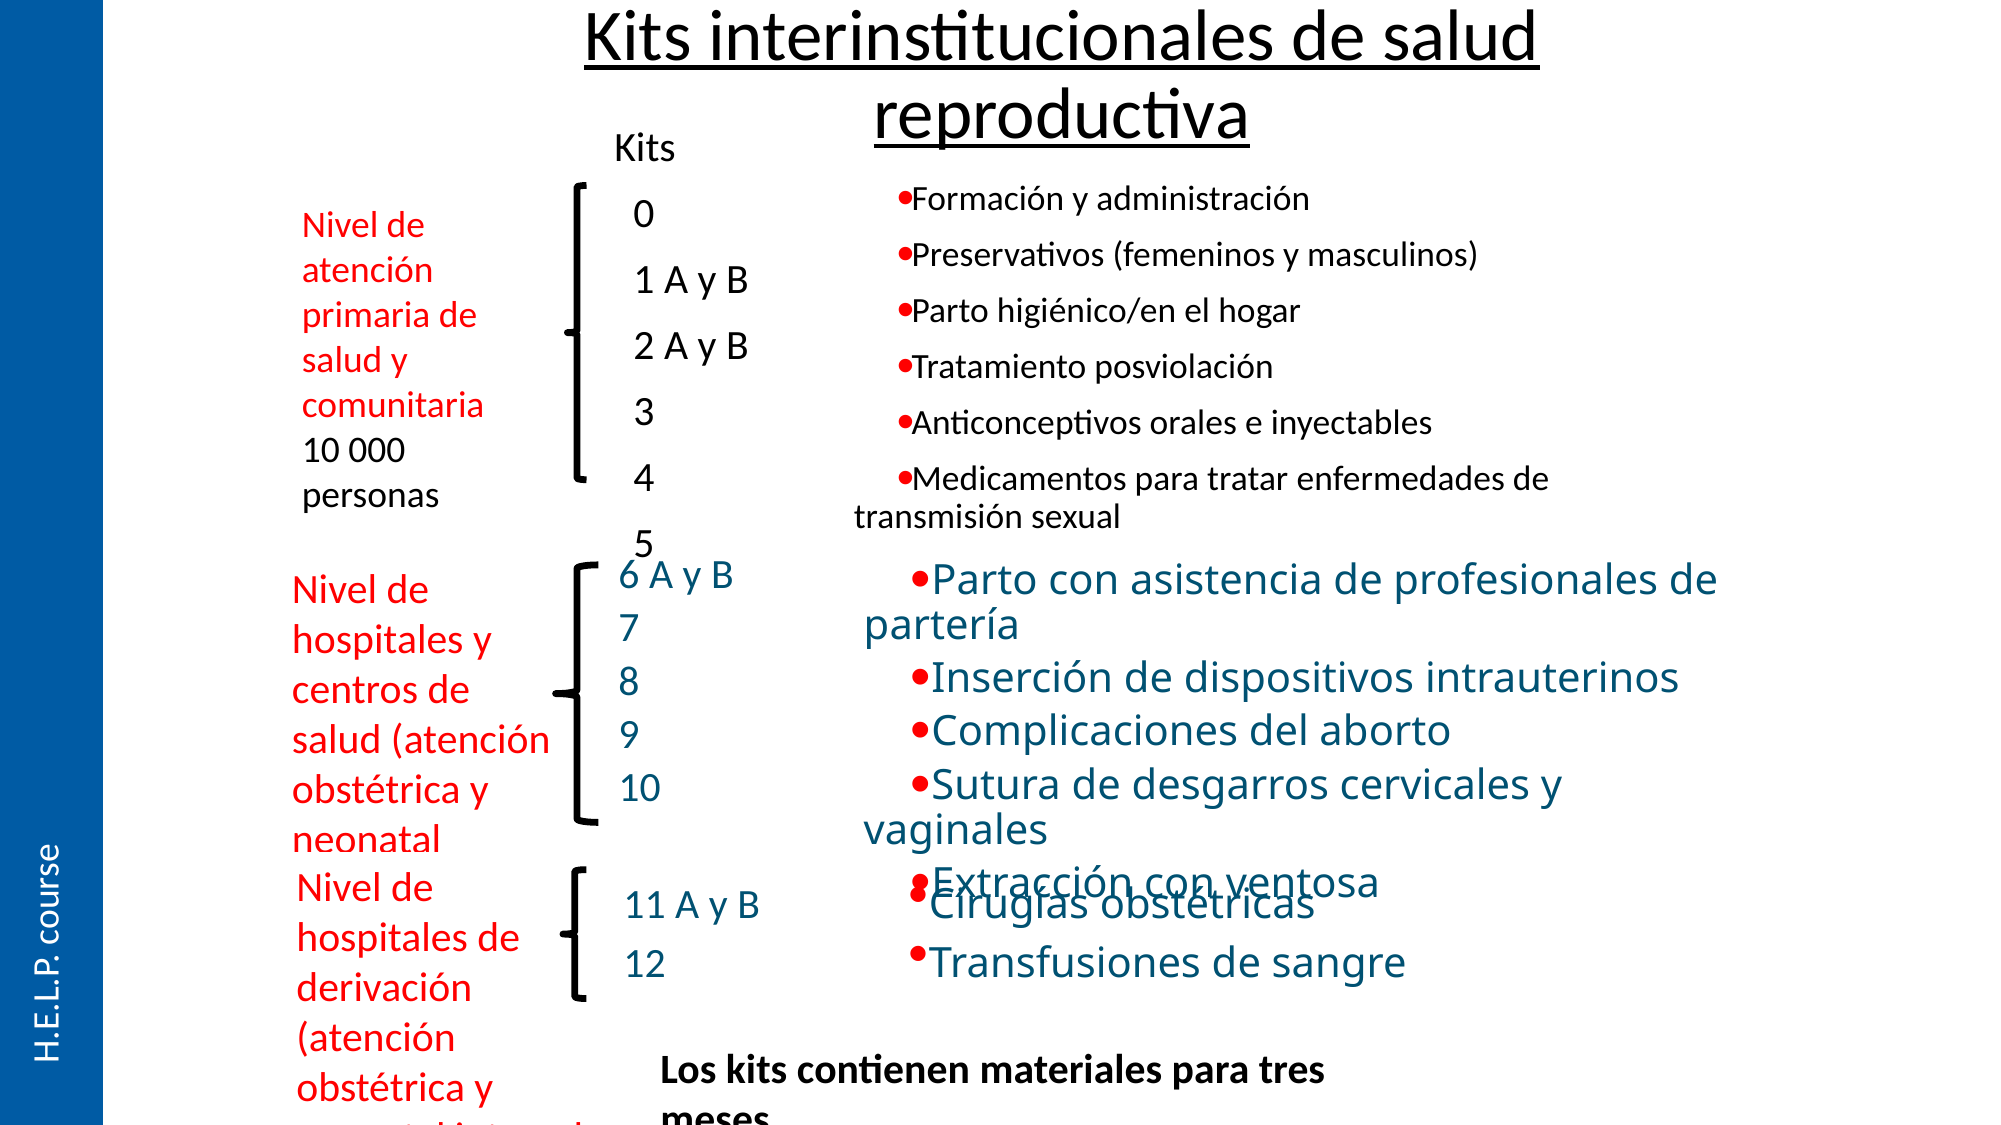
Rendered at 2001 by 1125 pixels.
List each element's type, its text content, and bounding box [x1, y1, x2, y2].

text_box Cirugías obstétricas Transfusiones de sangre [846, 869, 1709, 1039]
text_box Nivel de hospitales y centros de salud (atención obstétrica y neonatal básica de emergencia) 30 000 personas [277, 554, 567, 1070]
list Formación y administración Preservativos (femeninos y masculinos) Parto higiénico/en el hogar Tratamiento posviolación Anticonceptivos orales e inyectables Medicamentos para tratar enfermedades de transmisión sexual [838, 172, 1697, 548]
text_box Parto con asistencia de profesionales de partería Inserción de dispositivos intrauterinos Complicaciones del aborto Sutura de desgarros cervicales y vaginales Extracción con ventosa [848, 550, 1750, 858]
text_box [562, 869, 587, 999]
text_box Los kits contienen materiales para tres meses. [645, 1034, 1402, 1125]
text_box 11 A y B 12 [611, 869, 846, 1030]
text_box Nivel de hospitales de derivación (atención obstétrica y neonatal integral de emergencia) 150 000 personas [281, 852, 611, 1125]
text_box [567, 564, 599, 823]
text_box [567, 185, 587, 480]
list Kits 0 1 A y B 2 A y B 3 4 5 [531, 118, 882, 681]
text_box 6 A y B 7 8 9 10 [533, 491, 835, 858]
text_box Nivel de atención primaria de salud y comunitaria 10 000 personas [287, 193, 541, 523]
title Kits interinstitucionales de salud reproductiva [562, 19, 1561, 133]
